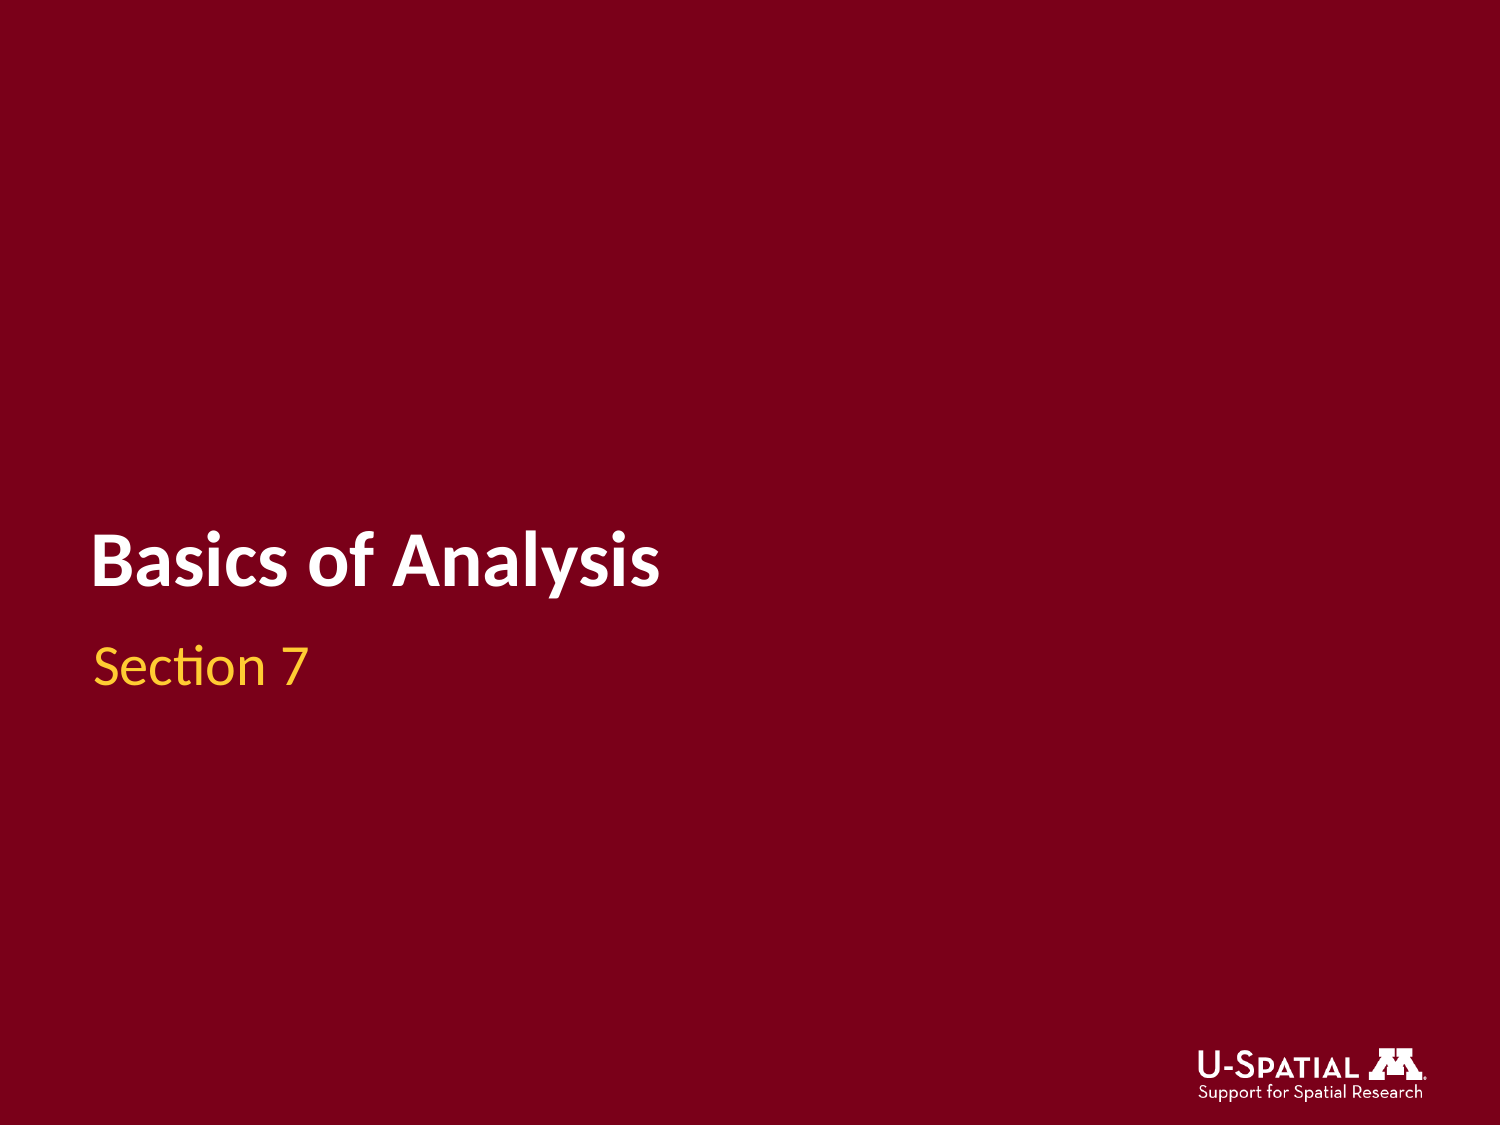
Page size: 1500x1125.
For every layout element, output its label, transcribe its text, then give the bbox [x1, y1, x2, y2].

text_box Section 7 [78, 567, 1129, 705]
title Basics of Analysis [75, 500, 1438, 724]
picture [1187, 1040, 1436, 1108]
